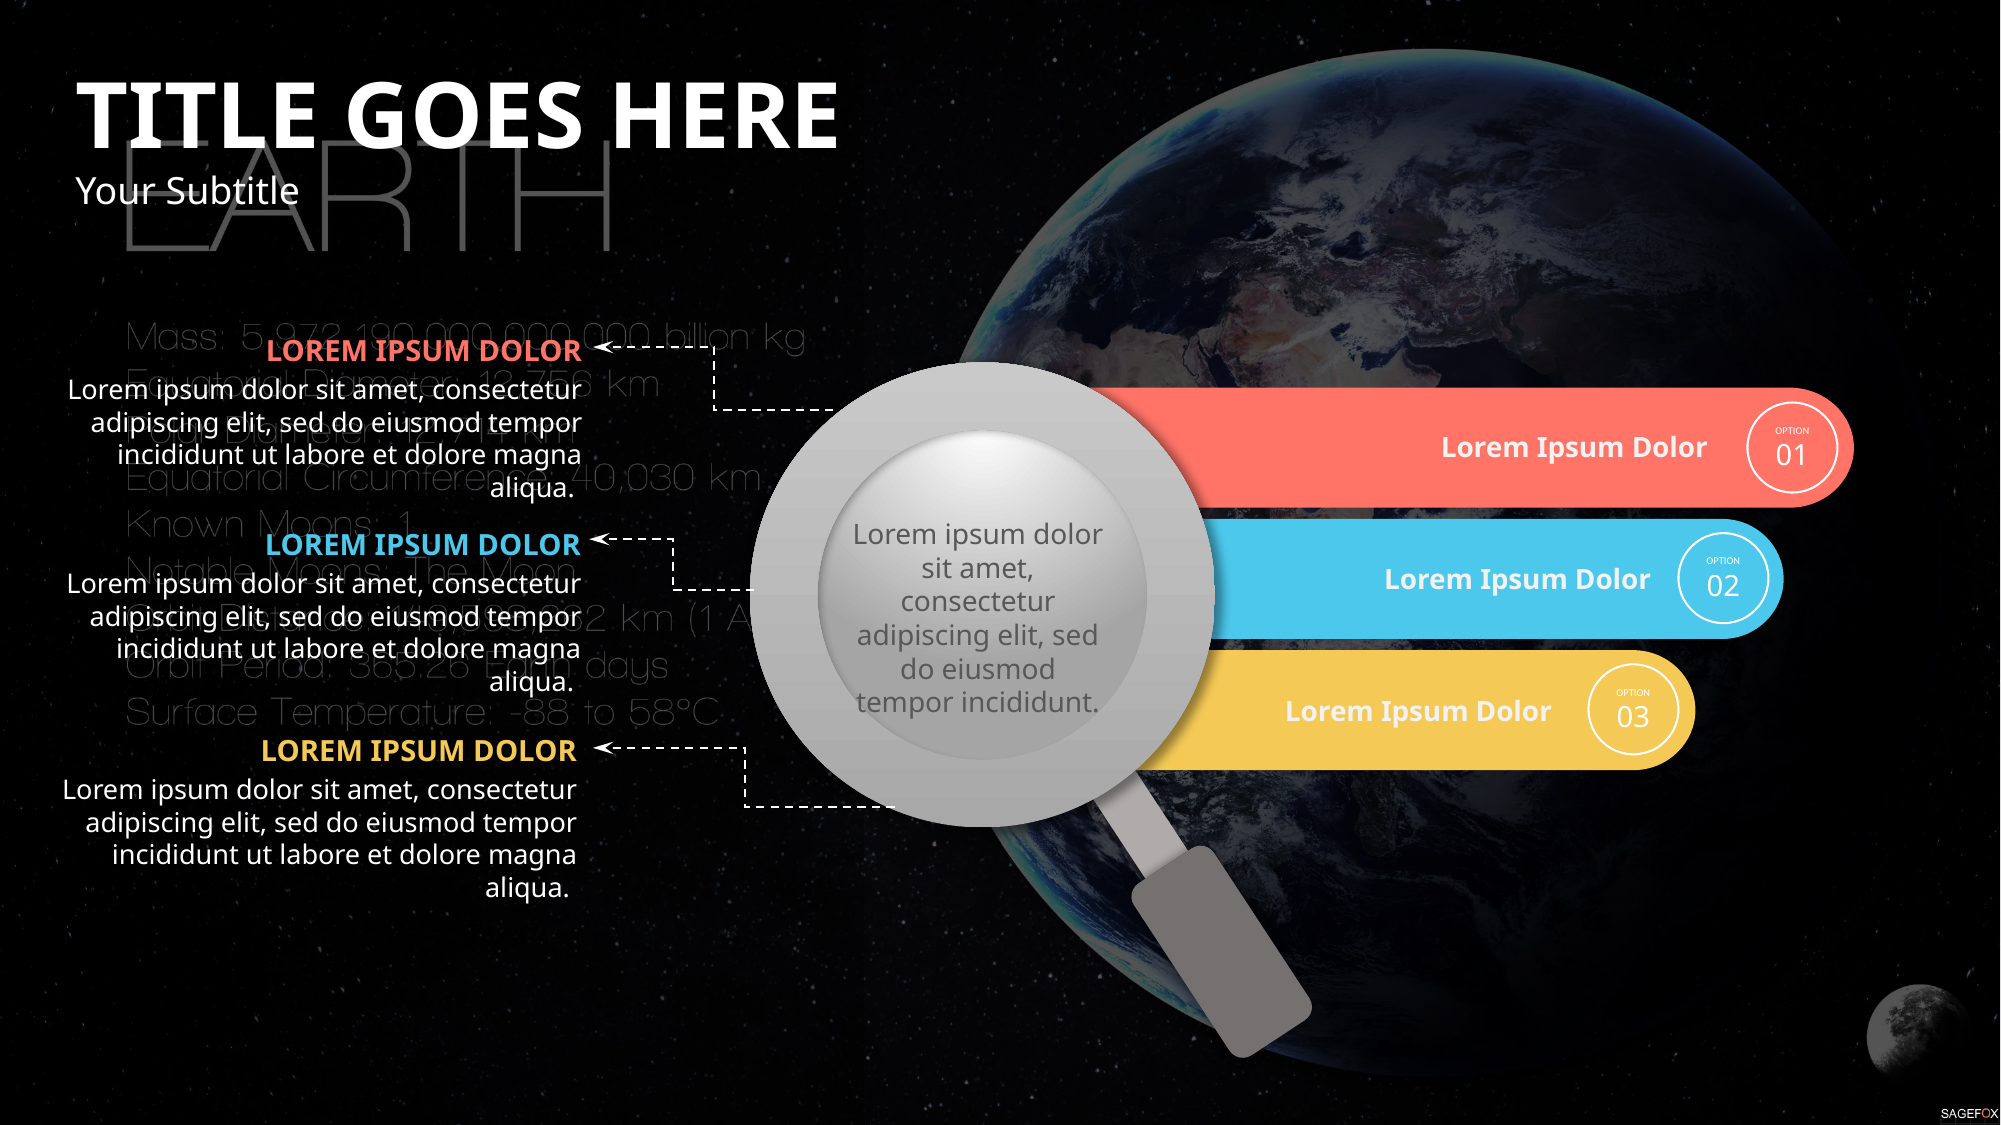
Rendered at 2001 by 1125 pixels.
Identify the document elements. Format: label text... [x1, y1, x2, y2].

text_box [749, 362, 1270, 1055]
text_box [1270, 518, 1784, 639]
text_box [1270, 387, 1854, 508]
text_box LOREM IPSUM DOLOR Lorem ipsum dolor sit amet, consectetur adipiscing elit, sed do eiusmod tempor incididunt ut labore et dolore magna aliqua. [30, 324, 597, 510]
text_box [592, 747, 898, 808]
text_box LOREM IPSUM DOLOR Lorem ipsum dolor sit amet, consectetur adipiscing elit, sed do eiusmod tempor incididunt ut labore et dolore magna aliqua. [29, 518, 596, 704]
text_box TITLE GOES HERE Your Subtitle [60, 49, 1036, 220]
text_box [589, 539, 757, 591]
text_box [592, 347, 836, 410]
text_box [1270, 649, 1696, 771]
text_box LOREM IPSUM DOLOR Lorem ipsum dolor sit amet, consectetur adipiscing elit, sed do eiusmod tempor incididunt ut labore et dolore magna aliqua. [24, 724, 592, 910]
picture [0, 0, 2001, 1125]
